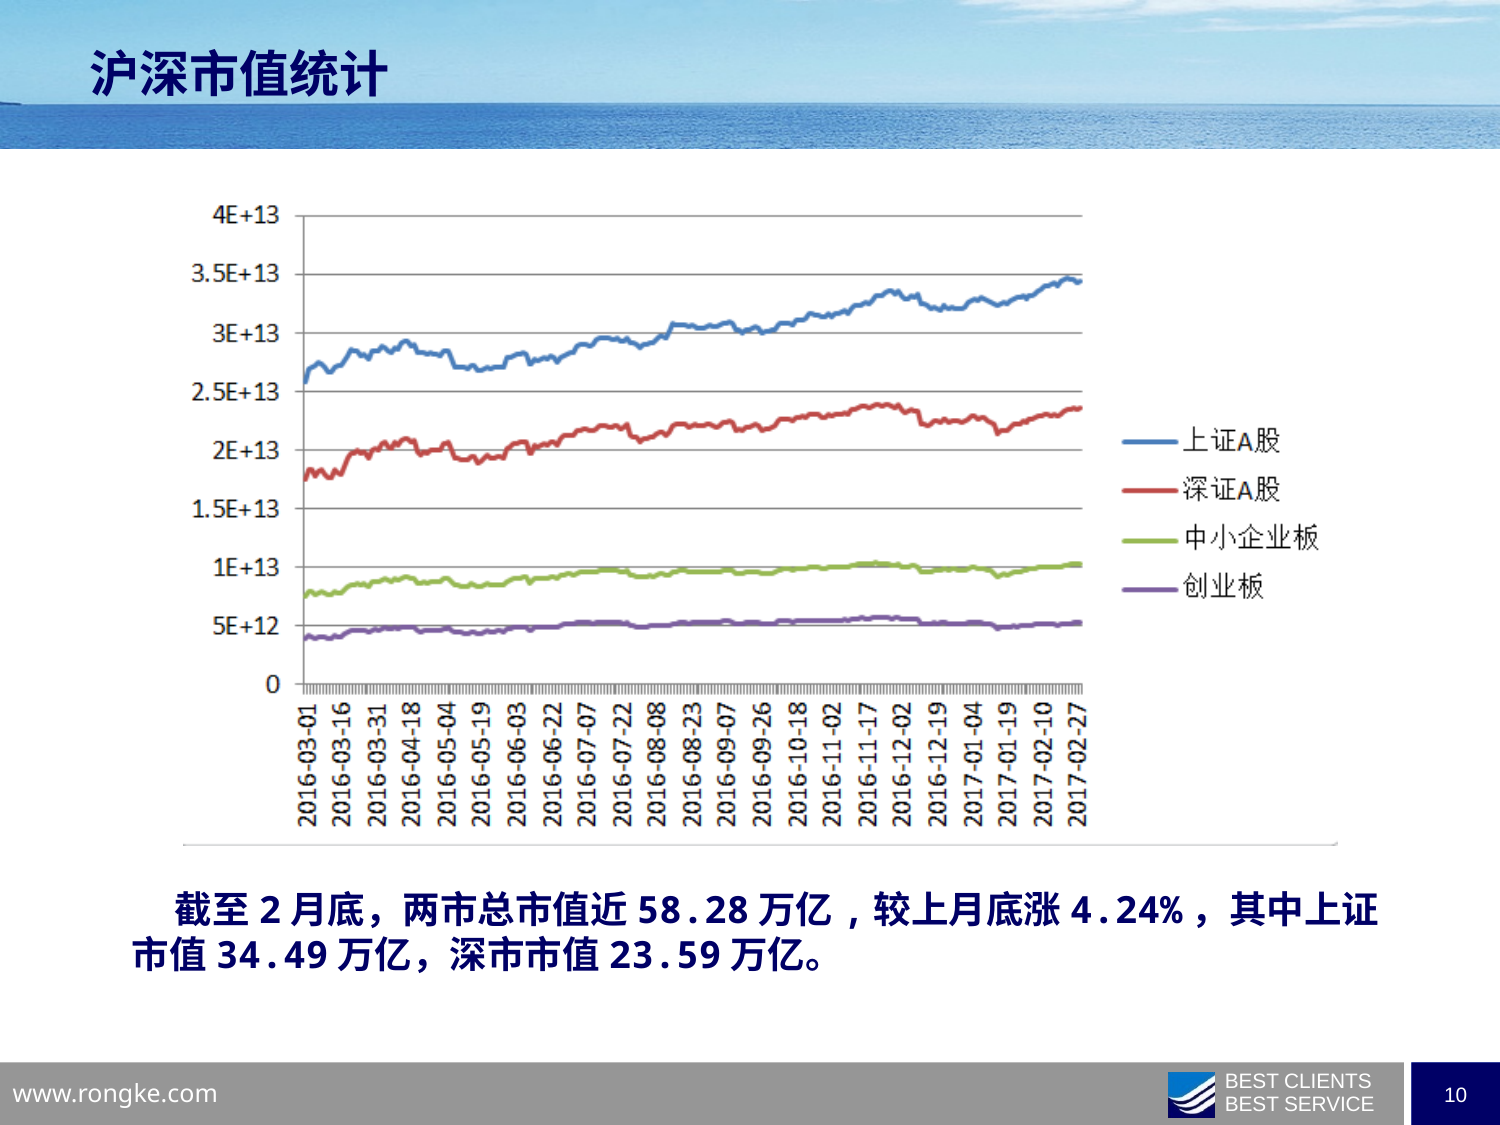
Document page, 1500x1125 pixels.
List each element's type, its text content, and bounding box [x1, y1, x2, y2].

picture [1168, 1072, 1215, 1118]
picture [182, 196, 1339, 847]
picture [0, 0, 1500, 149]
text_box 沪深市值统计 [74, 35, 1425, 223]
text_box 截至2月底，两市总市值近58.28万亿,较上月底涨4.24%，其中上证市值34.49万亿，深市市值23.59万亿。 [117, 878, 1400, 984]
